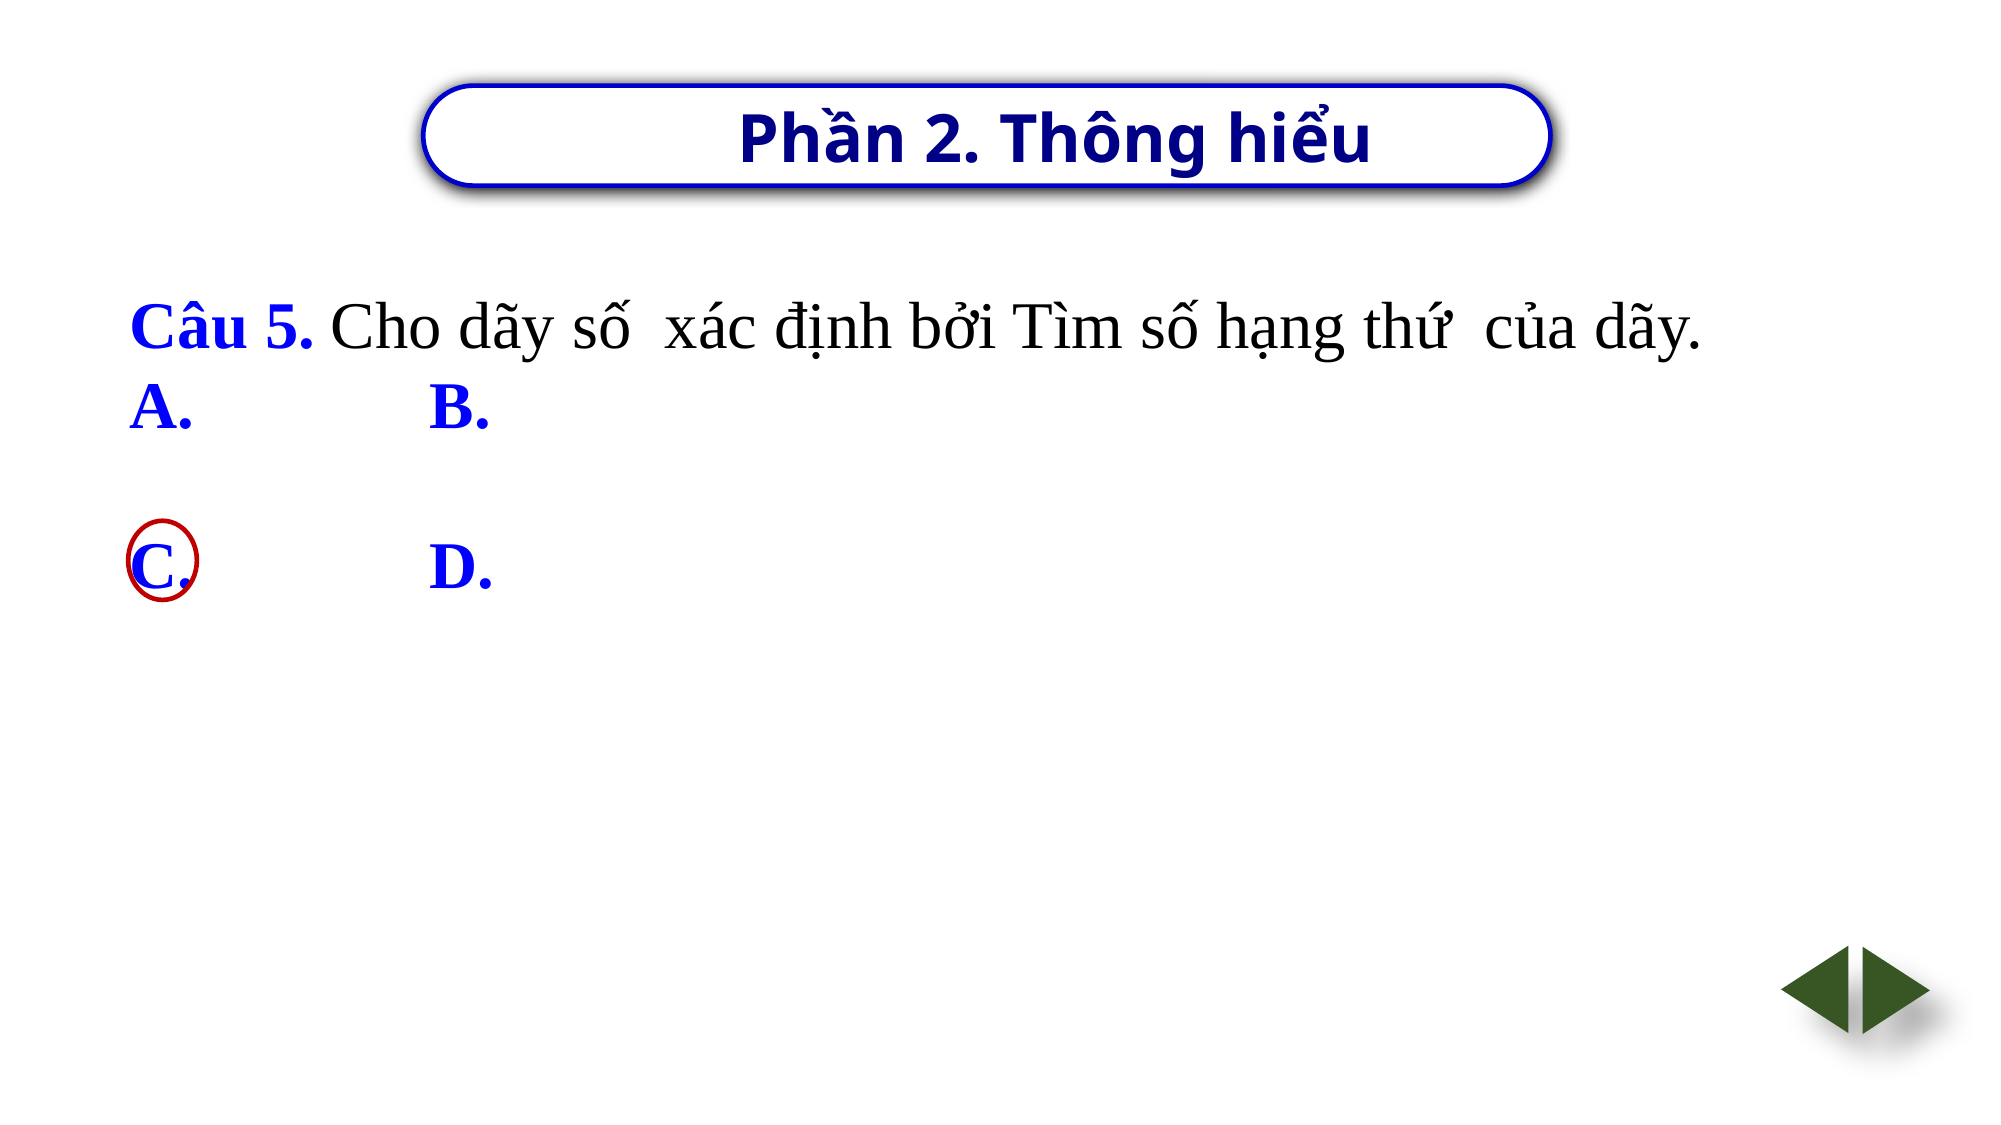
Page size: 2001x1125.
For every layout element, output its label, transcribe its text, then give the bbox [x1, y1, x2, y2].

text_box [127, 519, 198, 601]
text_box Phần 2. Thông hiểu [423, 85, 1551, 186]
text_box [1779, 943, 1850, 1035]
text_box [1861, 944, 1932, 1036]
